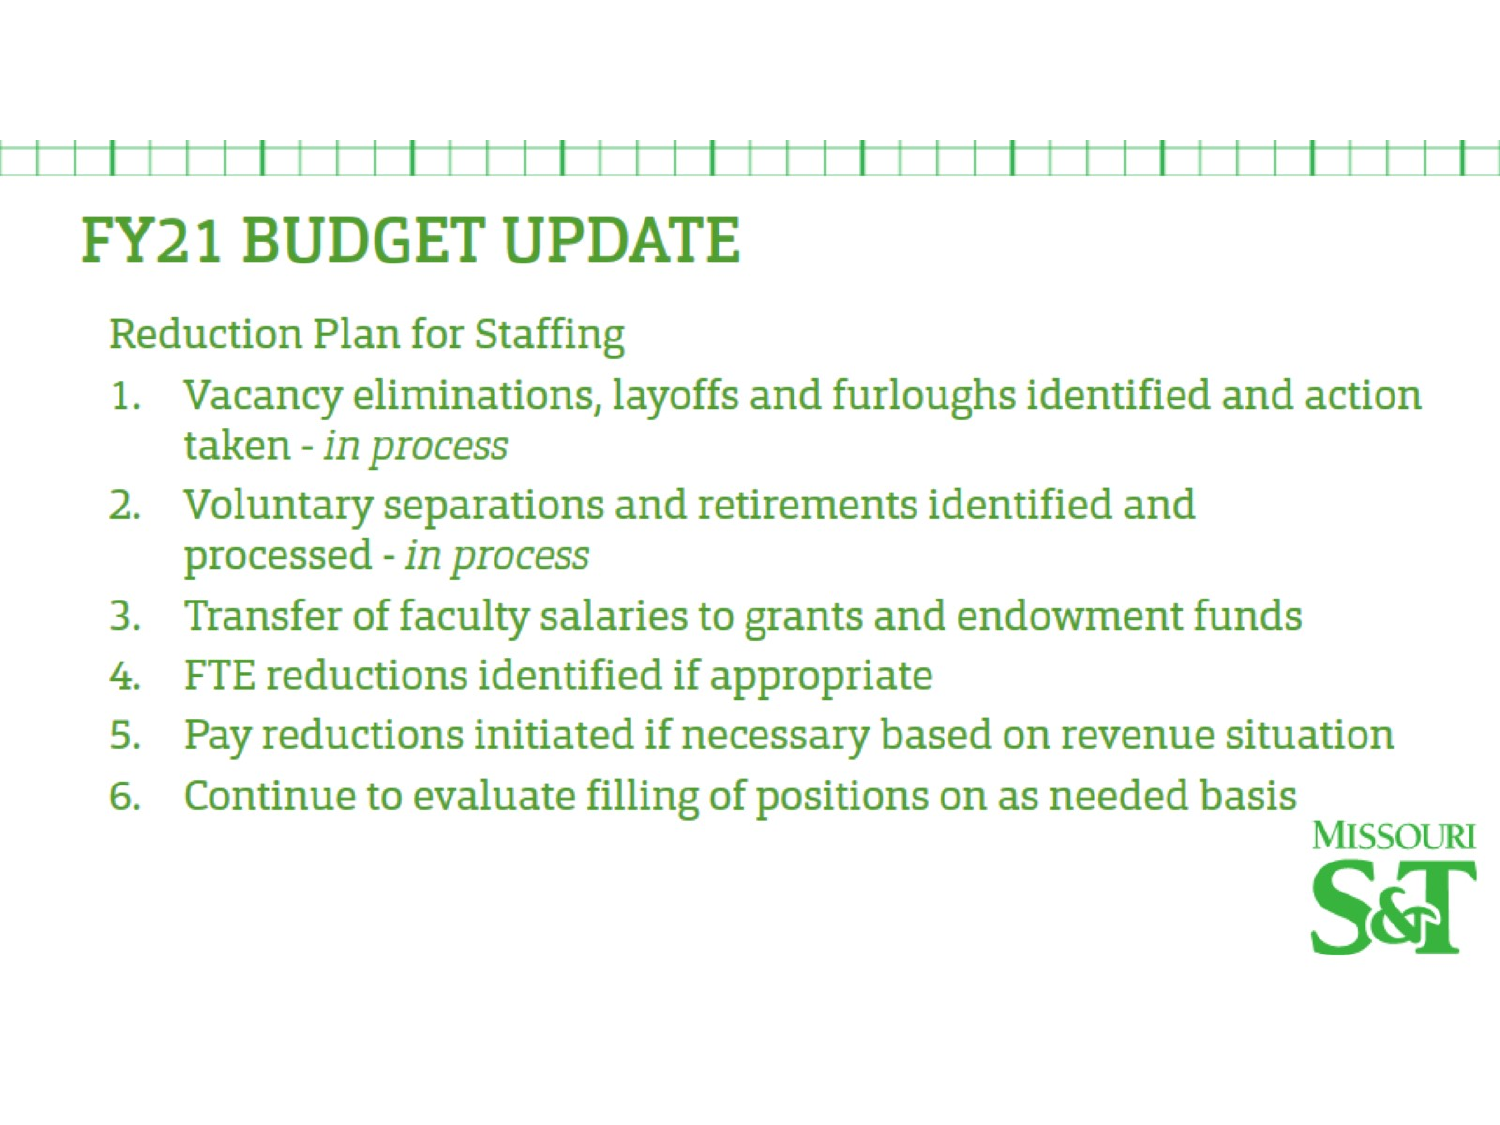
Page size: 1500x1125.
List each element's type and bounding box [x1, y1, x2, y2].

picture [0, 140, 1500, 985]
